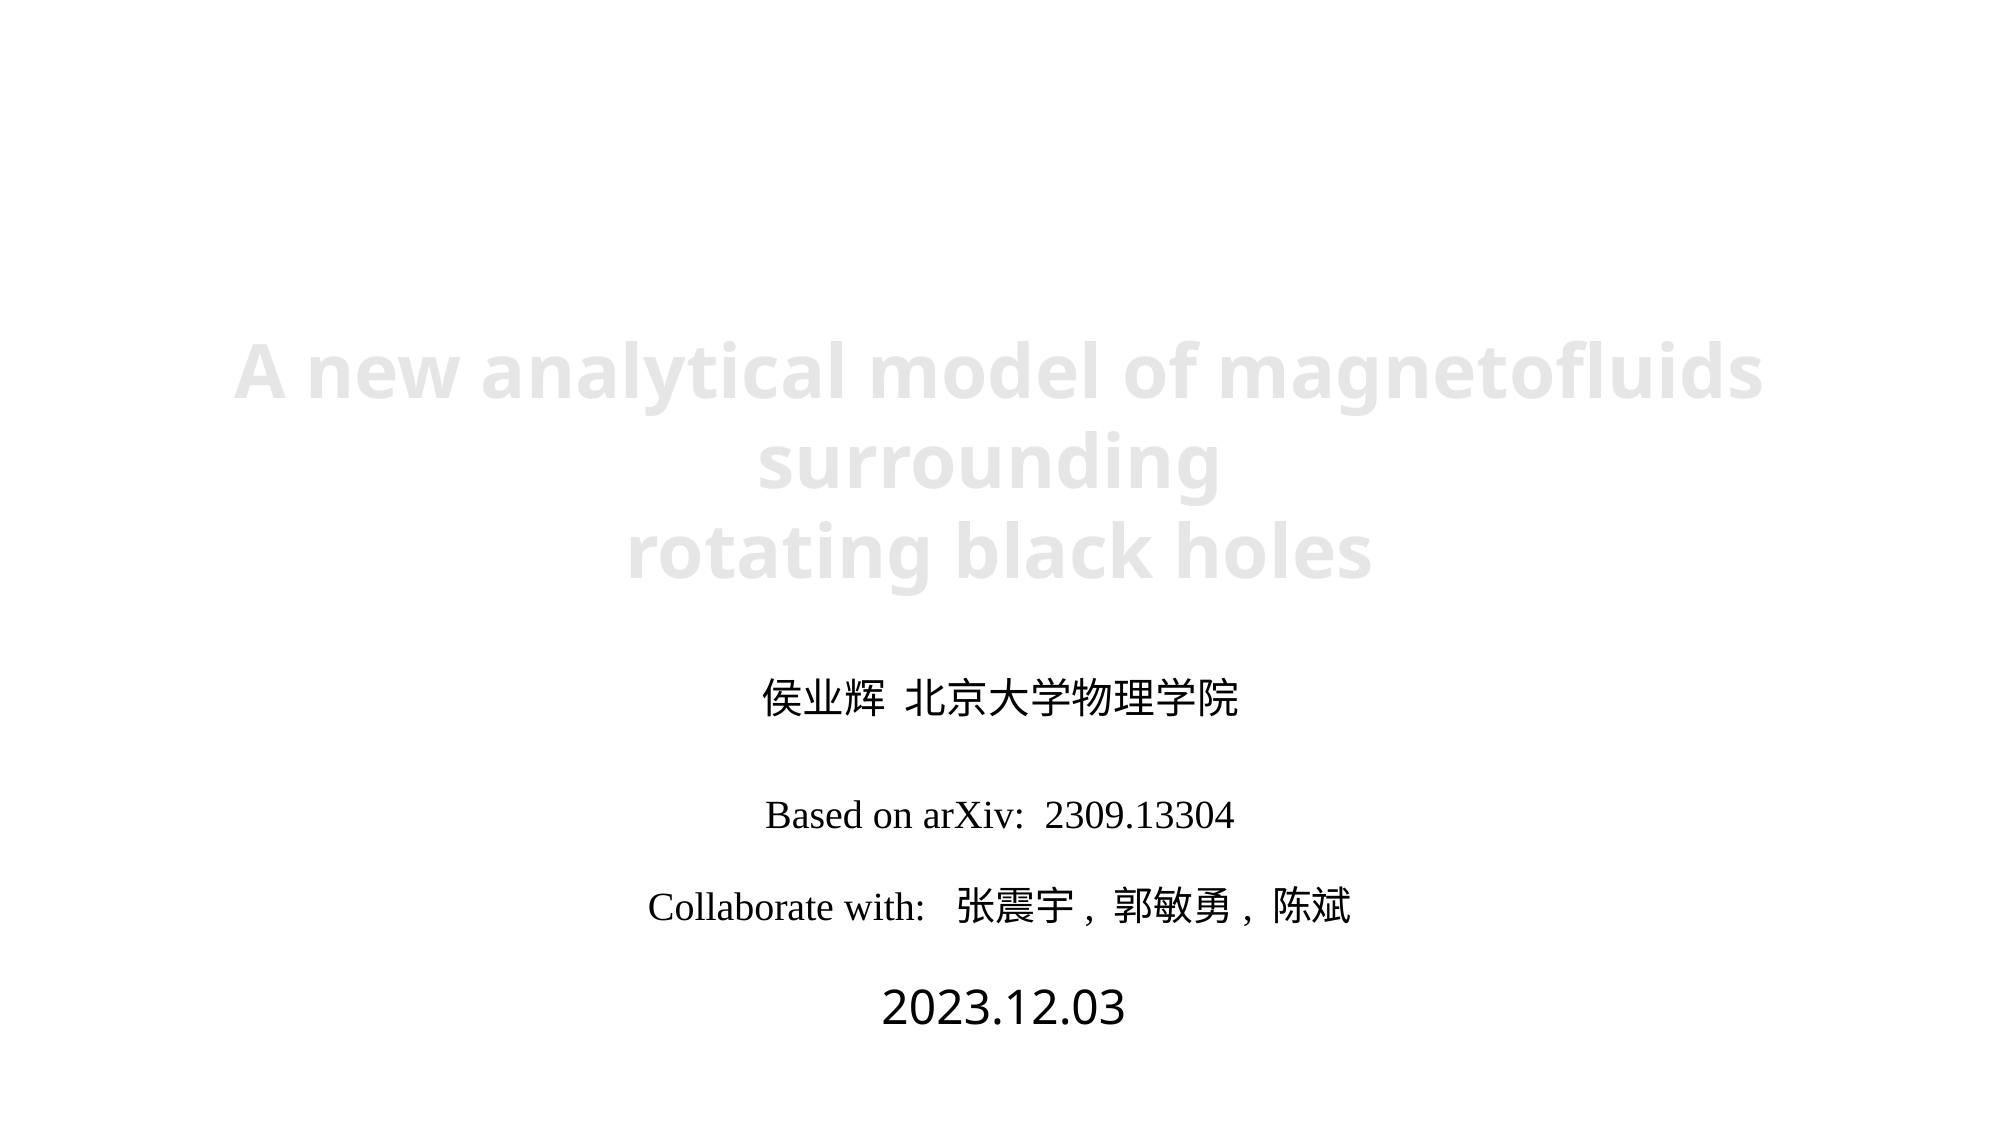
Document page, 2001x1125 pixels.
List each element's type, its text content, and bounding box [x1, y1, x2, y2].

text_box 侯业辉 北京大学物理学院 [746, 663, 1254, 729]
text_box A new analytical model of magnetofluids surrounding rotating black holes [203, 316, 1797, 601]
text_box Based on arXiv: 2309.13304 Collaborate with: 张震宇, 郭敏勇, 陈斌 2023.12.03 [169, 756, 1831, 1045]
